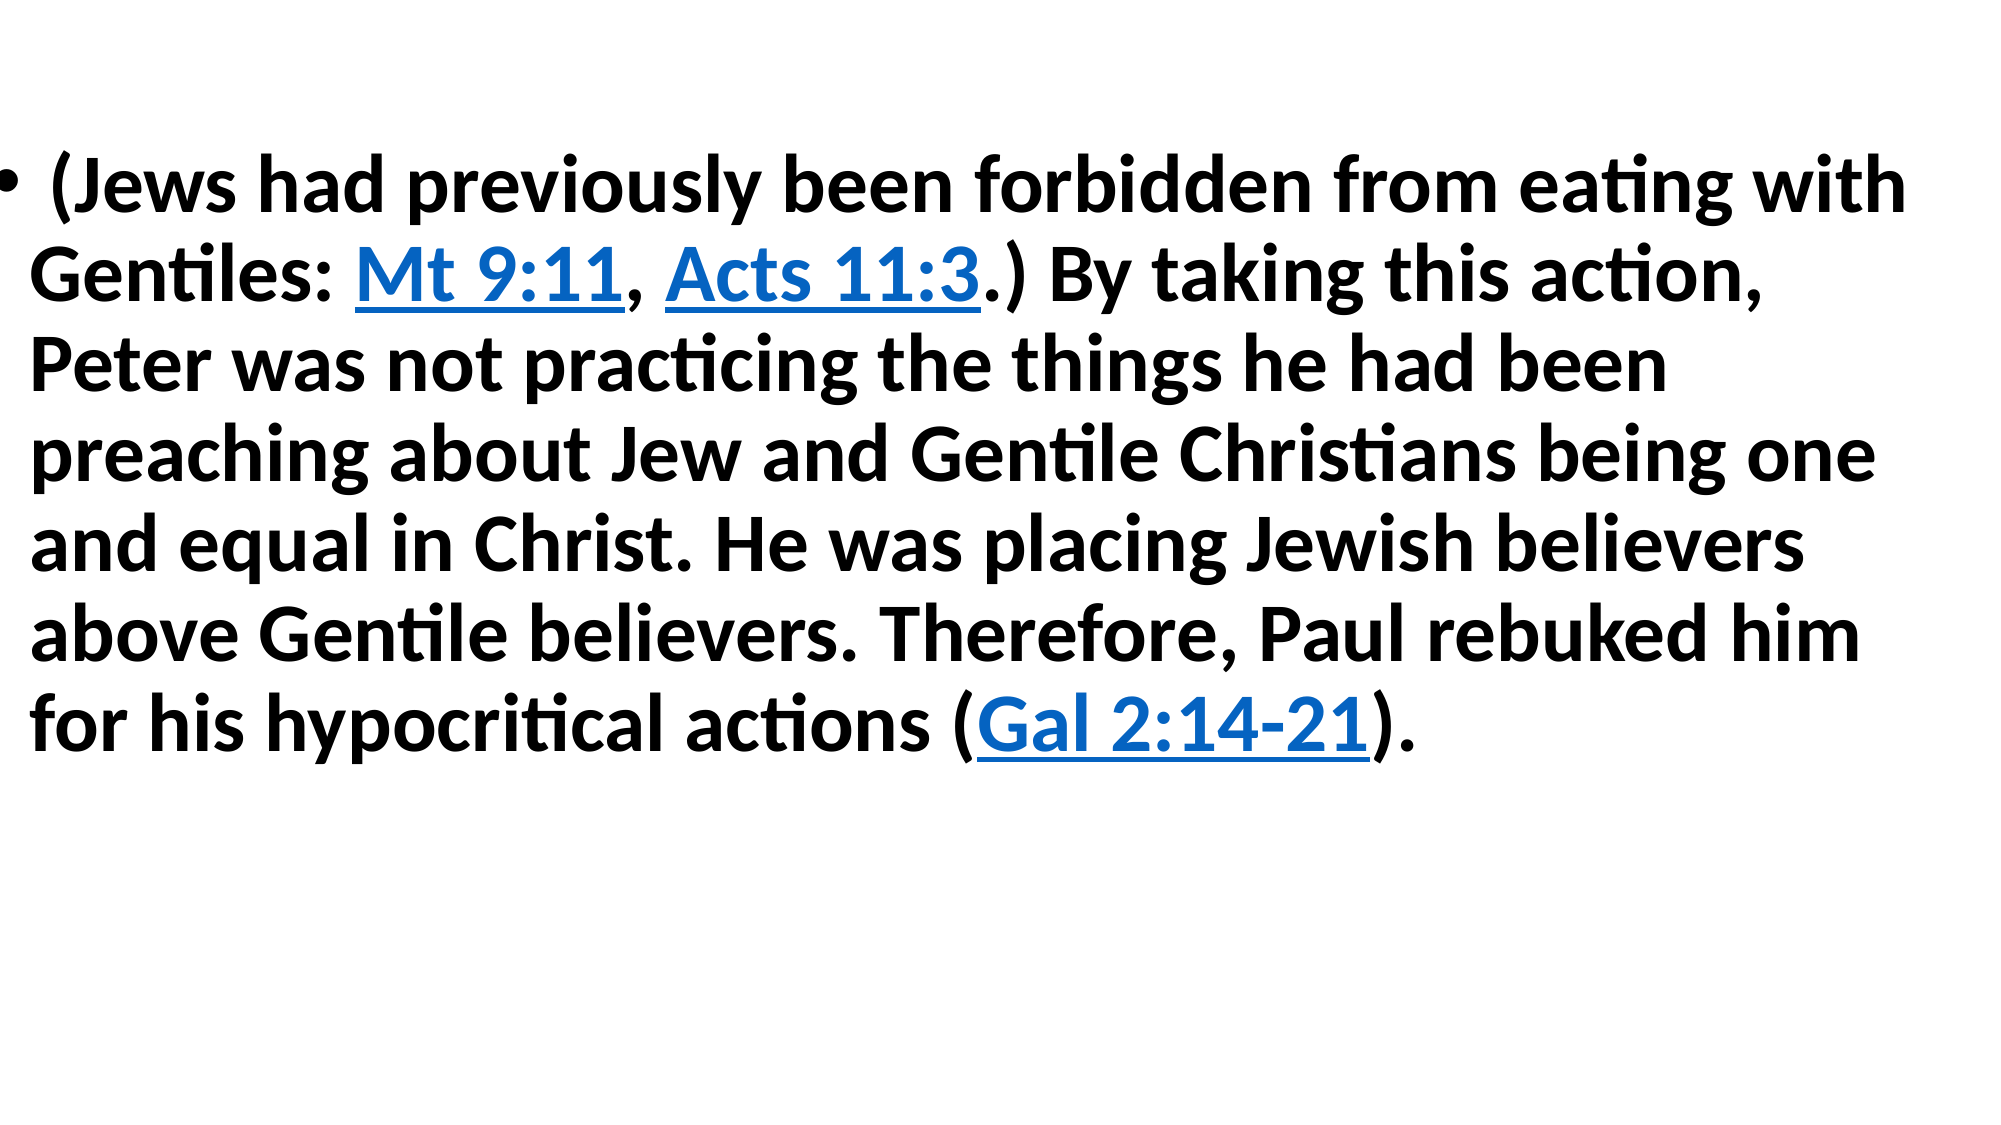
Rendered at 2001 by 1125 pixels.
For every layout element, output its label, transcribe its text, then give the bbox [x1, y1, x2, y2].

list (Jews had previously been forbidden from eating with Gentiles: Mt 9:11, Acts 11:3.) By taking this action, Peter was not practicing the things he had been preaching about Jew and Gentile Christians being one and equal in Christ. He was placing Jewish believers above Gentile believers. Therefore, Paul rebuked him for his hypocritical actions (Gal 2:14-21). [0, 11, 1983, 1125]
